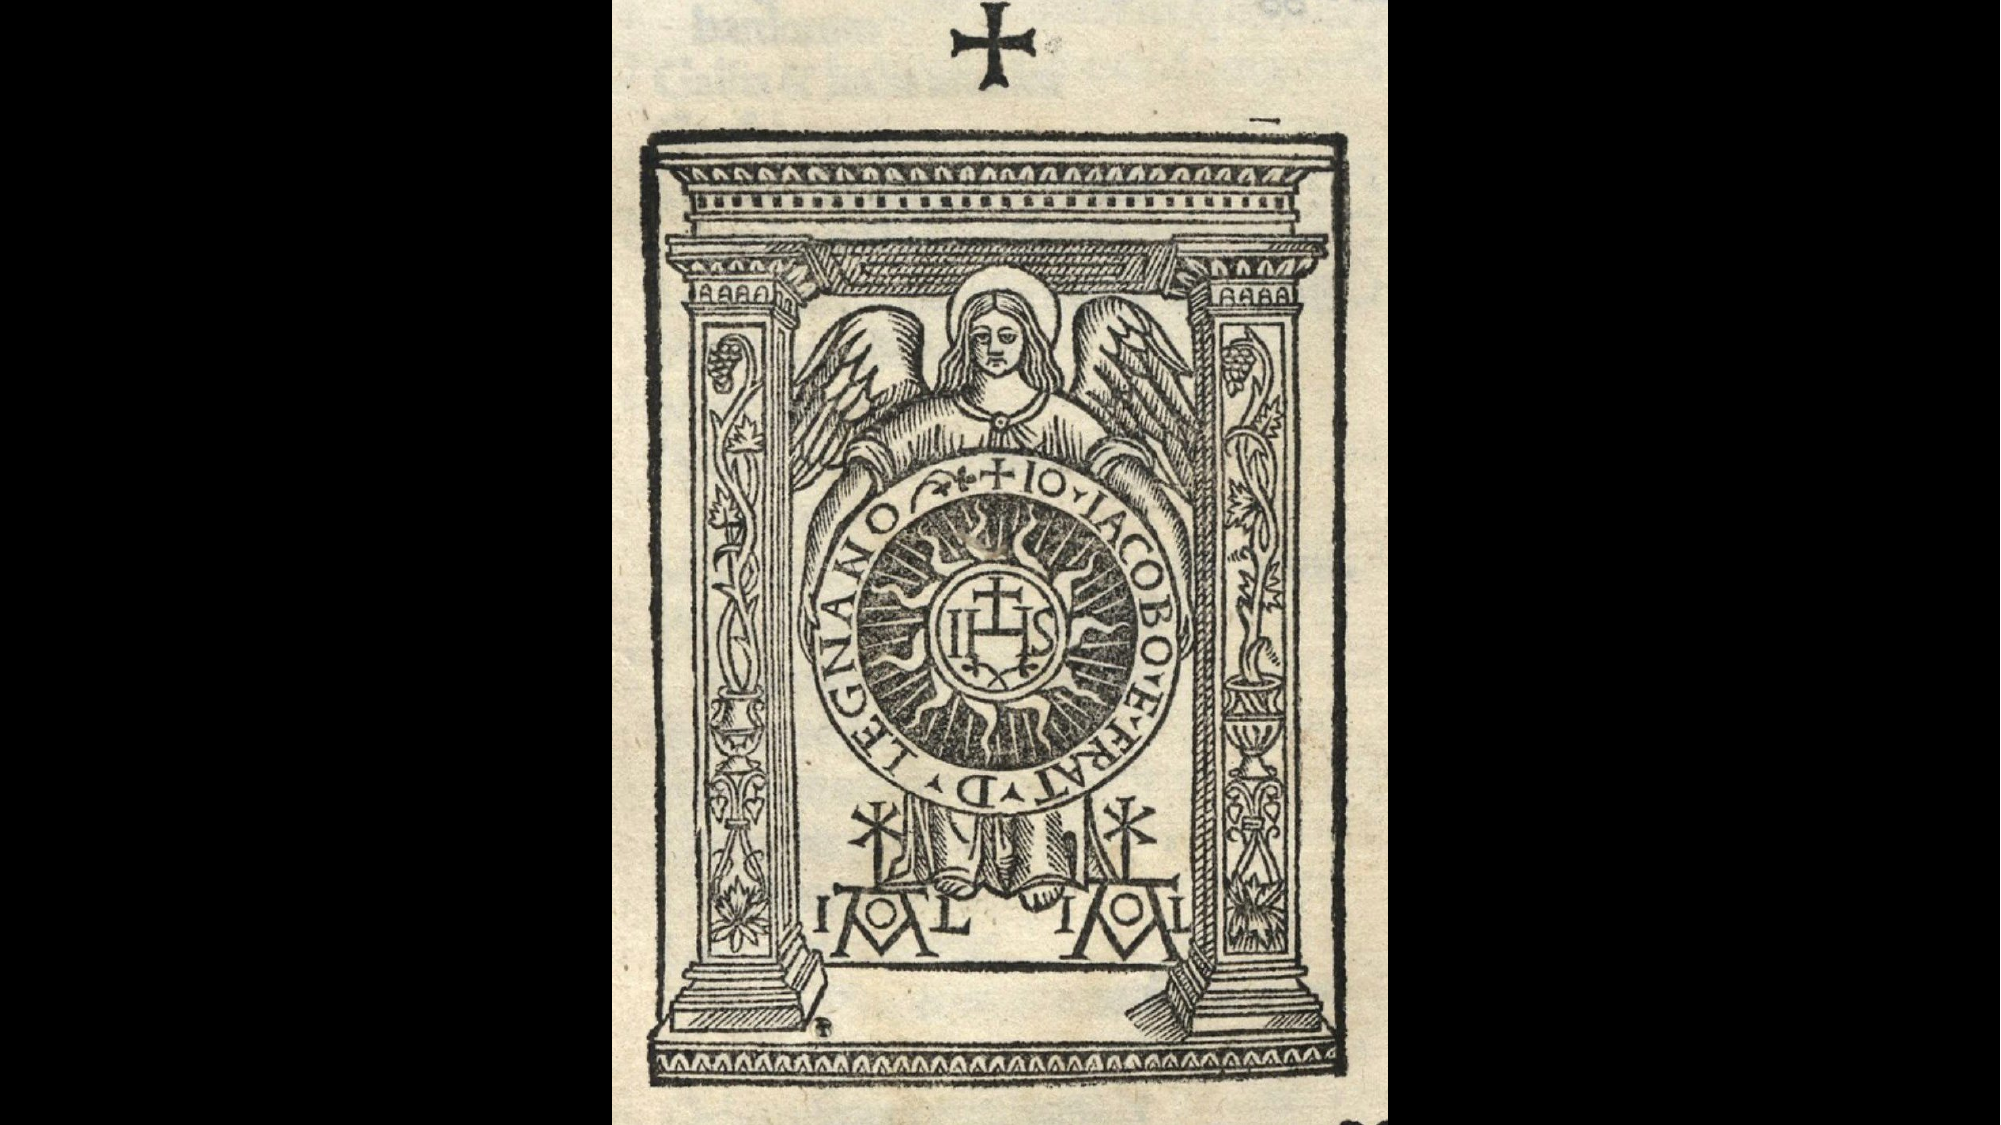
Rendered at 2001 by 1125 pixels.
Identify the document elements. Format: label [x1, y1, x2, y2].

picture [612, 0, 1388, 1125]
